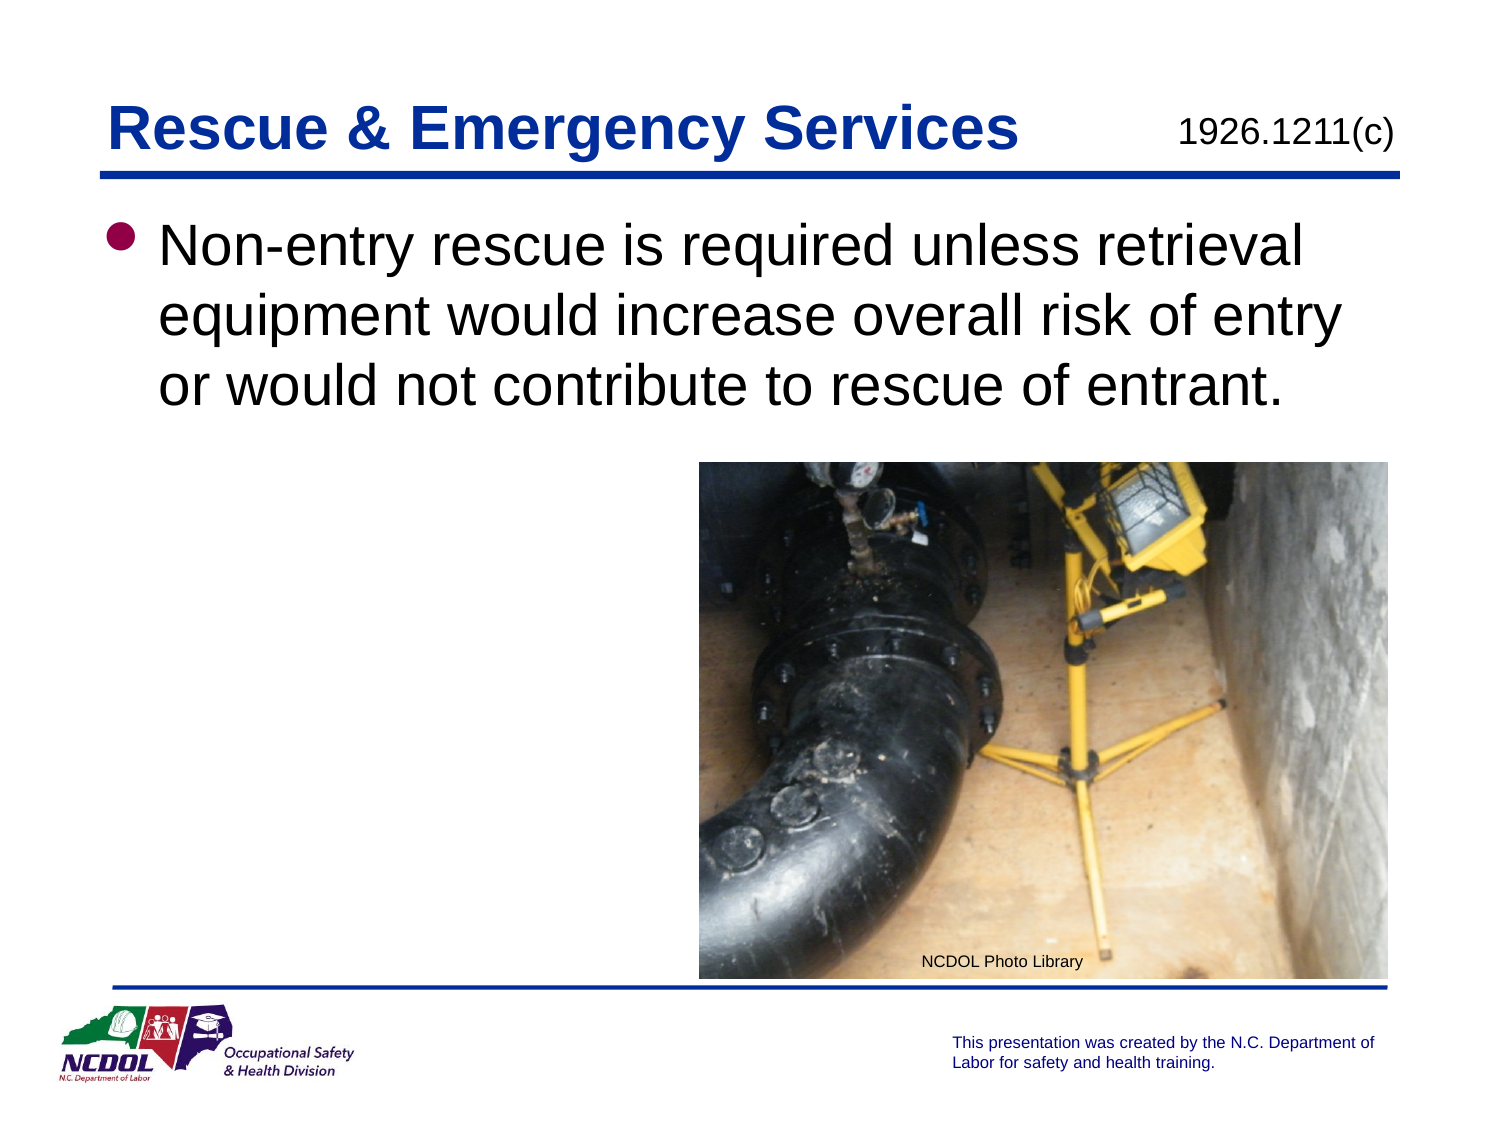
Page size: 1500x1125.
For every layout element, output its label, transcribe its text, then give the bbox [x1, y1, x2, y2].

picture [50, 995, 363, 1092]
title Rescue & Emergency Services [99, 86, 1400, 163]
picture [699, 462, 1388, 979]
list Non-entry rescue is required unless retrieval equipment would increase overall risk of entry or would not contribute to rescue of entrant. [87, 200, 1400, 975]
list 1926.1211(c) [1162, 99, 1488, 163]
